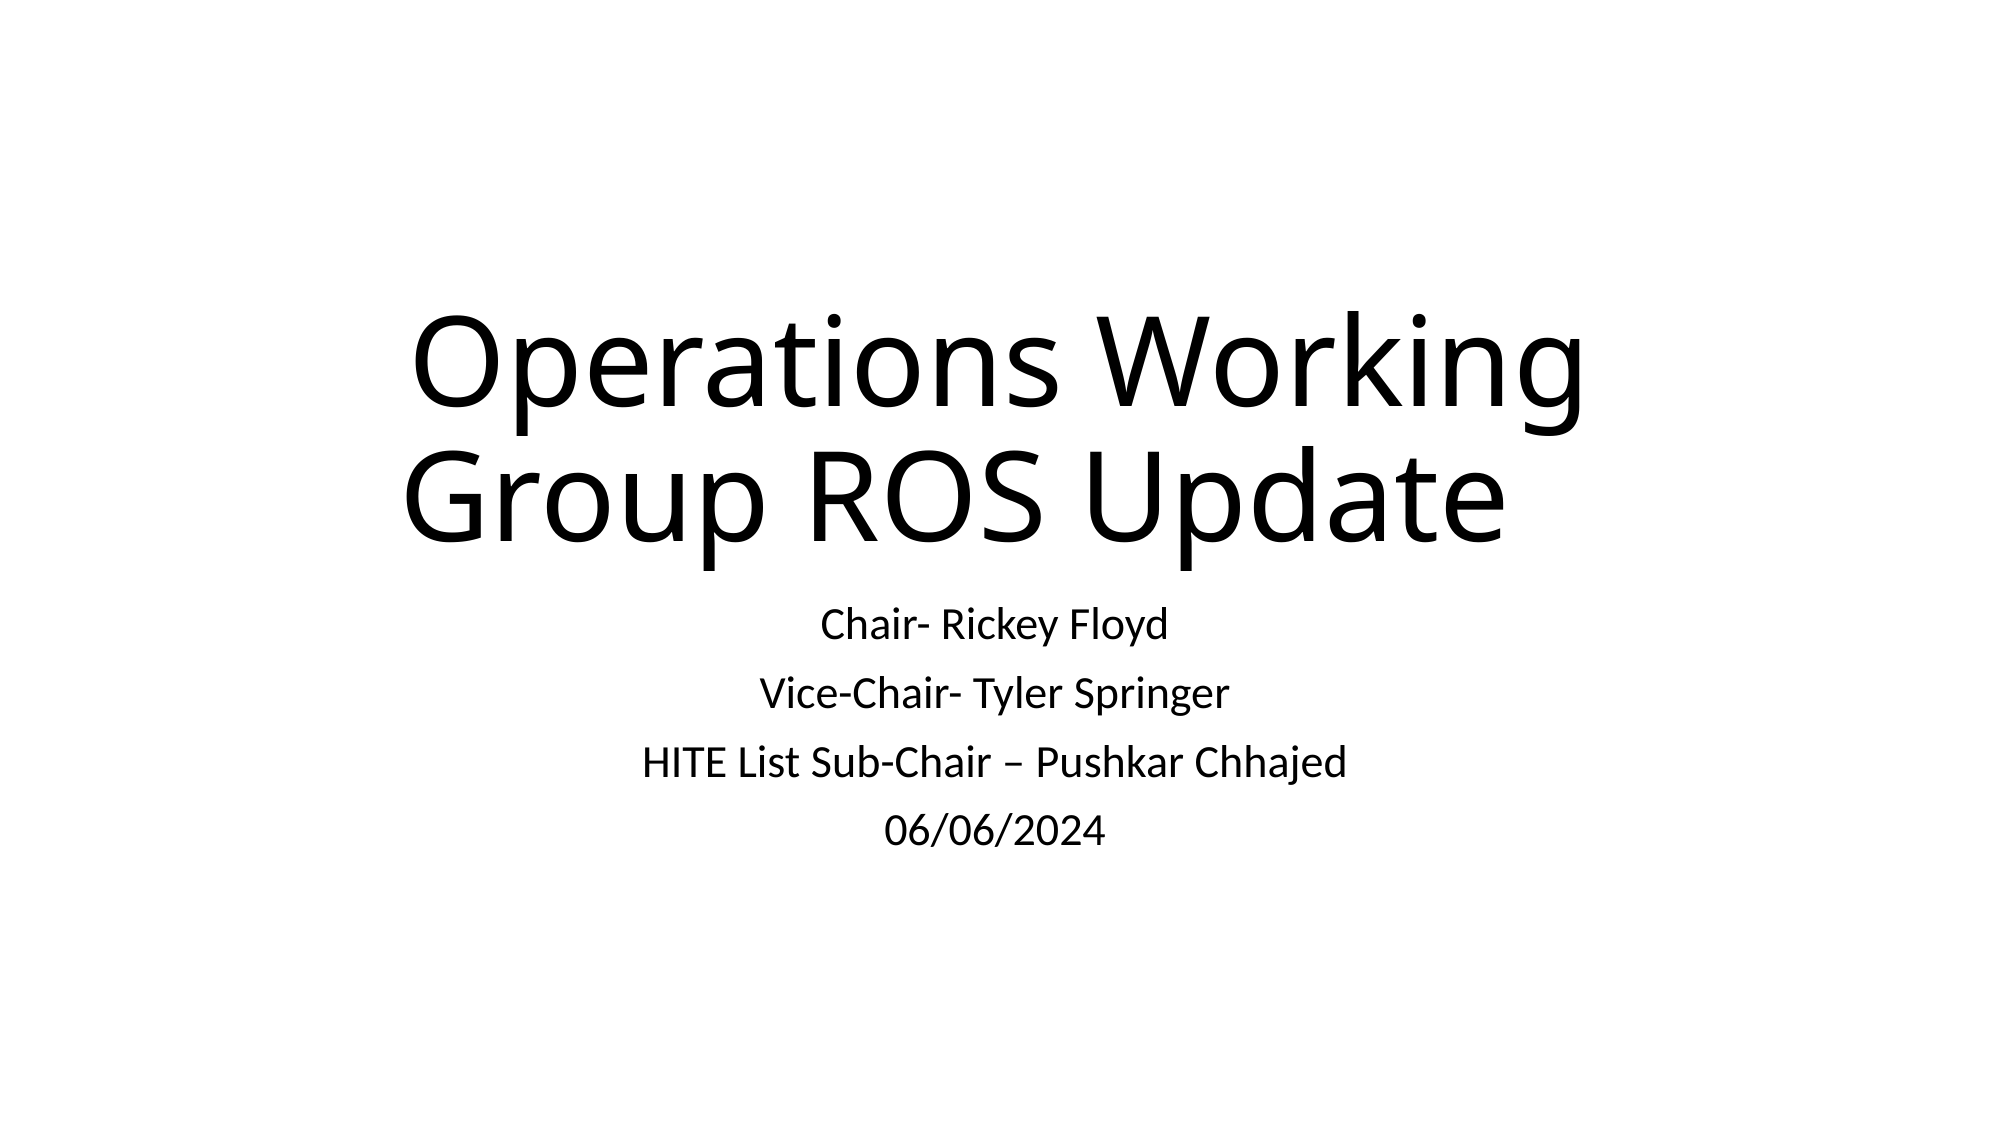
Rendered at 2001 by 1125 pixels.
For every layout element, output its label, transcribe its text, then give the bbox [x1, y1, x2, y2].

title Operations Working Group ROS Update [249, 184, 1750, 576]
subtitle Chair- Rickey Floyd Vice-Chair- Tyler Springer HITE List Sub-Chair – Pushkar Chhajed 06/06/2024 [245, 592, 1746, 865]
